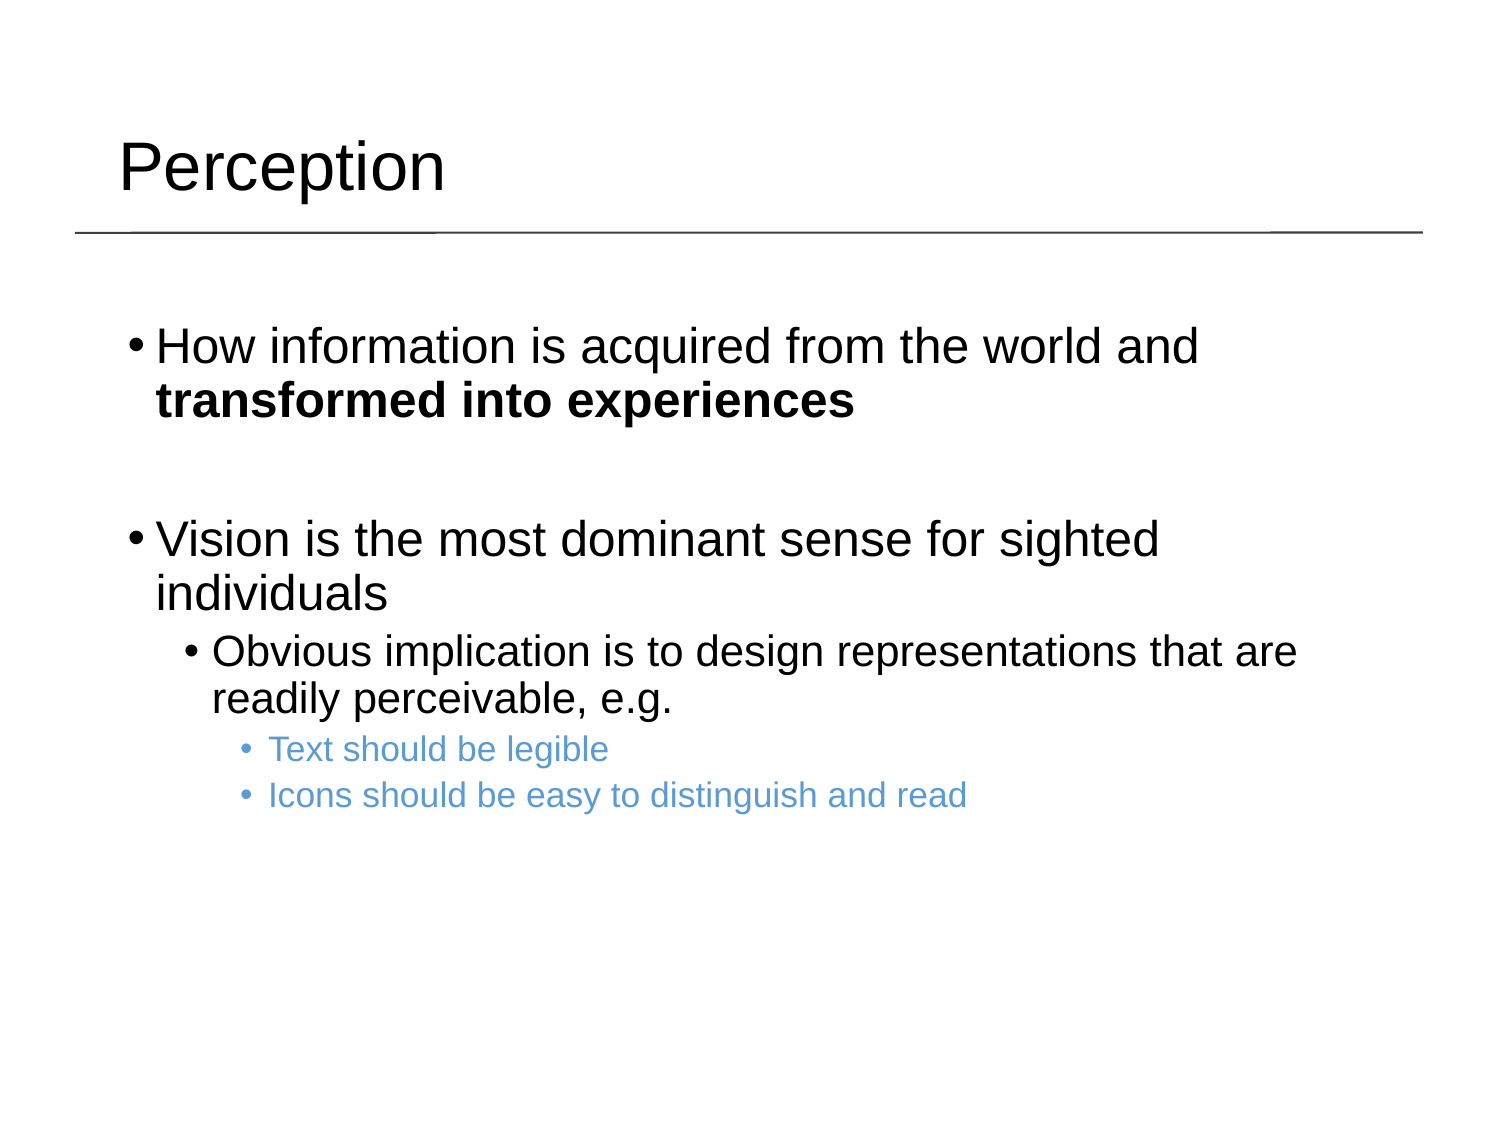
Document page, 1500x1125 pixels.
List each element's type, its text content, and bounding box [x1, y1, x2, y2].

title Perception [103, 59, 1397, 278]
list How information is acquired from the world and transformed into experiences Vision is the most dominant sense for sighted individuals Obvious implication is to design representations that are readily perceivable, e.g. Text should be legible Icons should be easy to distinguish and read [112, 312, 1388, 988]
